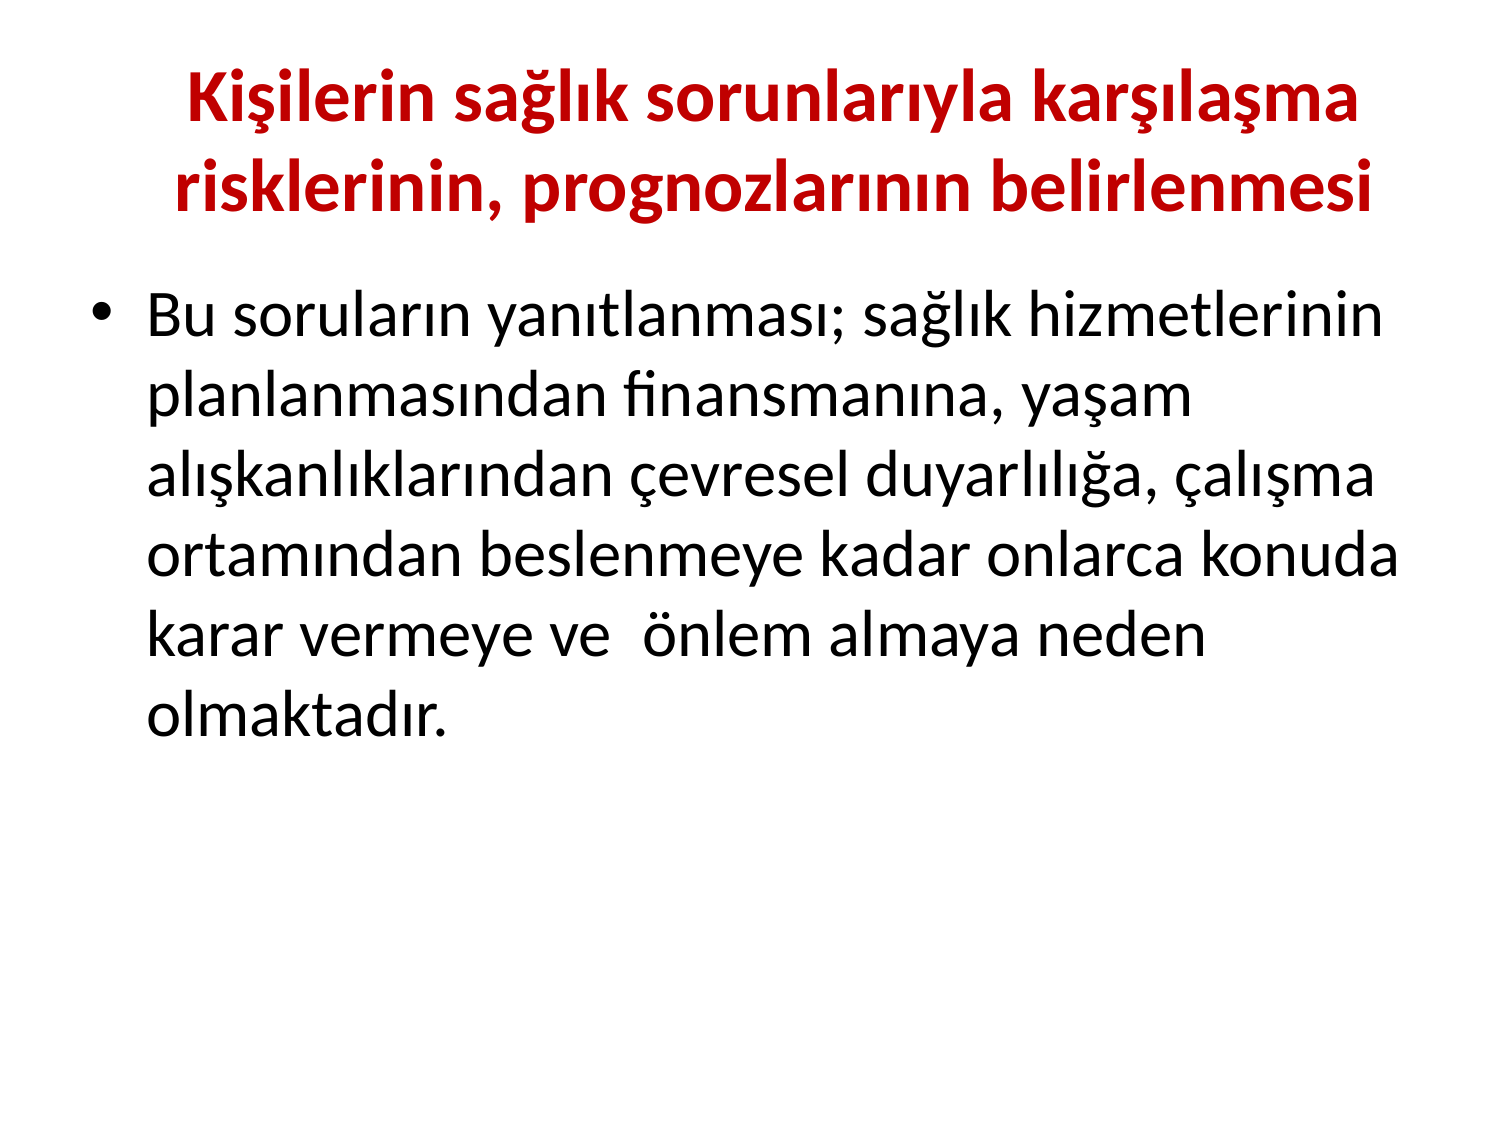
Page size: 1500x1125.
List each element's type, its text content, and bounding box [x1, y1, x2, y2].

title Kişilerin sağlık sorunlarıyla karşılaşma risklerinin, prognozlarının belirlenmesi [100, 42, 1451, 231]
list Bu soruların yanıtlanması; sağlık hizmetlerinin planlanmasından finansmanına, yaşam alışkanlıklarından çevresel duyarlılığa, çalışma ortamından beslenmeye kadar onlarca konuda karar vermeye ve önlem almaya neden olmaktadır. [75, 262, 1425, 1005]
